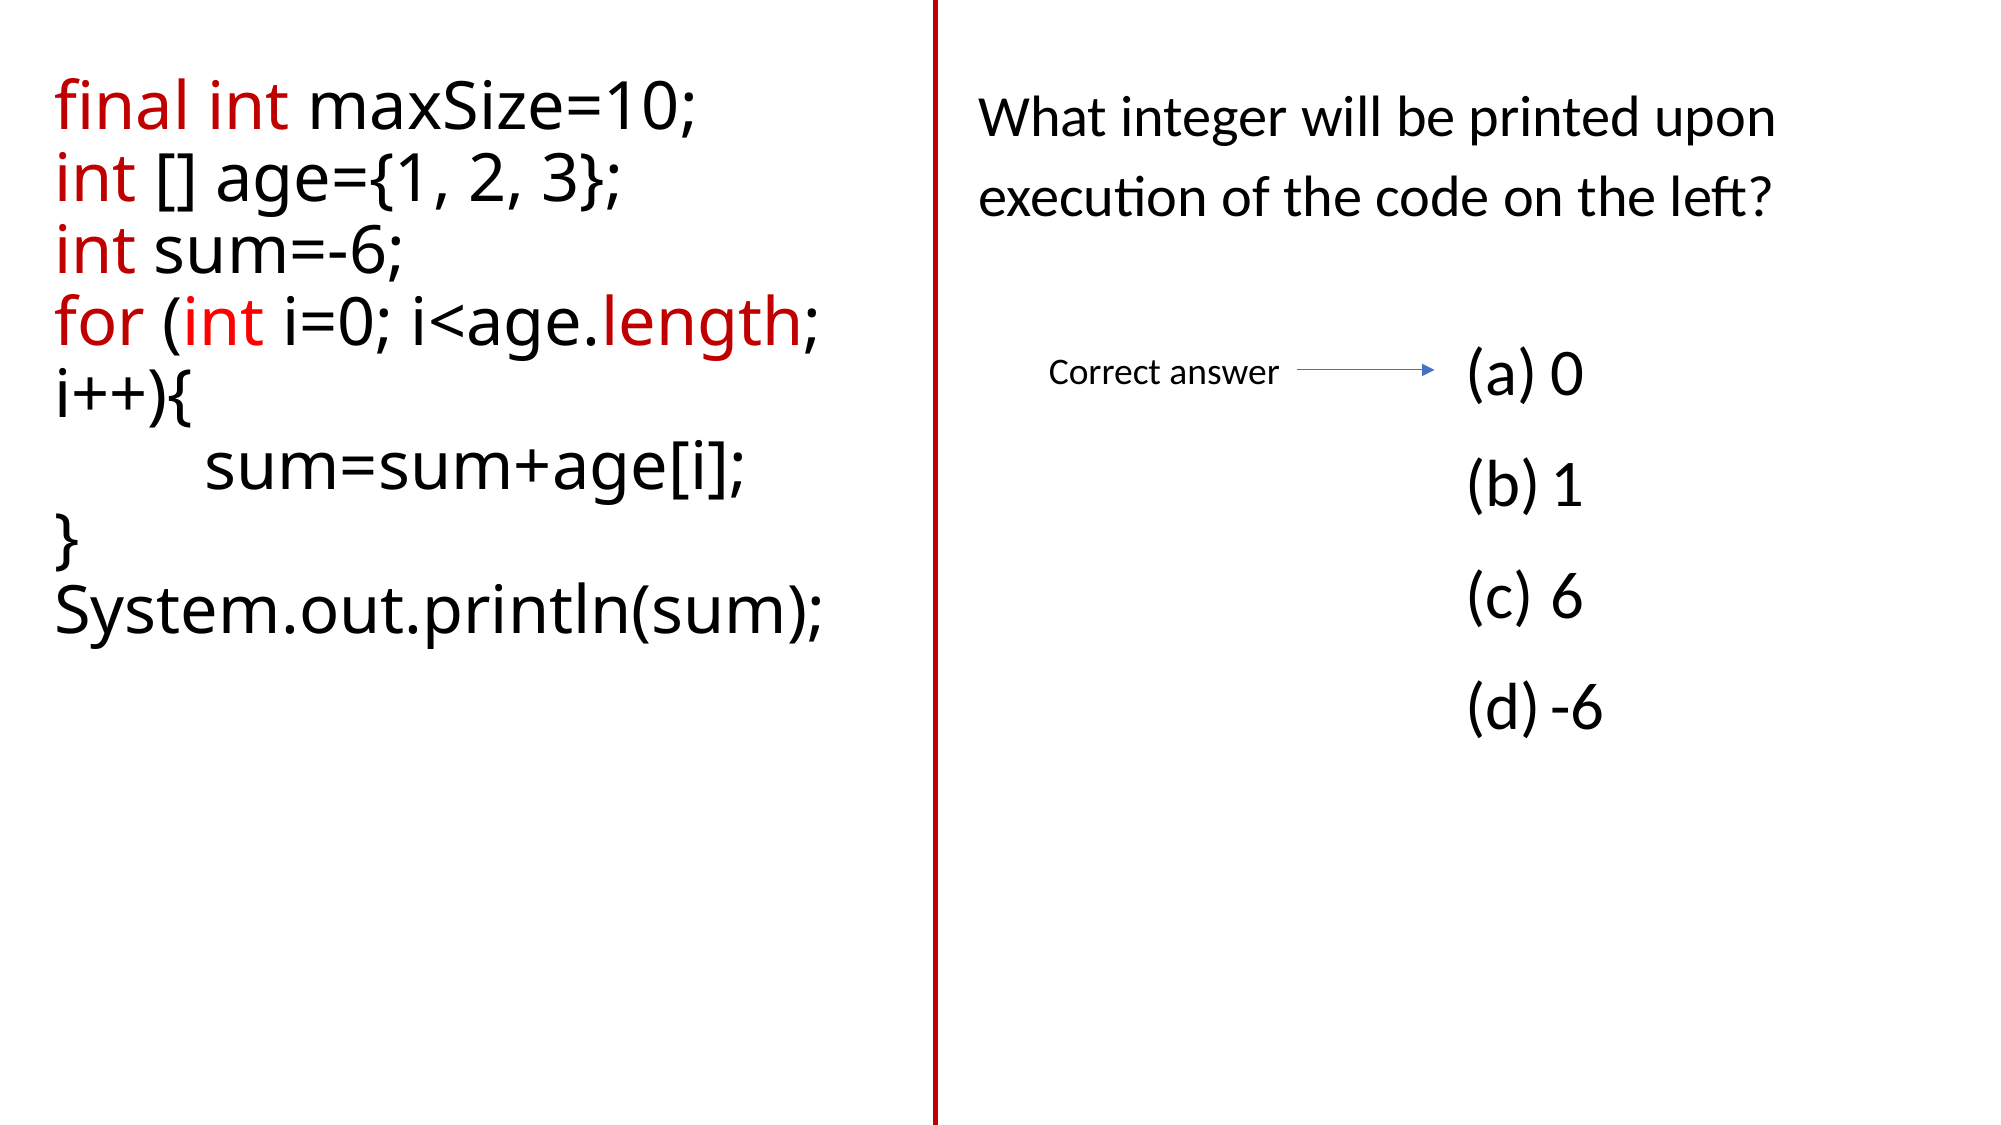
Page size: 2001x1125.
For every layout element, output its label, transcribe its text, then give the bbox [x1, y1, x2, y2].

list 0 1 6 -6 [1450, 311, 1793, 902]
text_box What integer will be printed upon execution of the code on the left? [963, 59, 1816, 236]
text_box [1032, 339, 1435, 401]
title final int maxSize=10; int [] age={1, 2, 3}; int sum=-6; for (int i=0; i<age.length; i++){ sum=sum+age[i]; } System.out.println(sum); [39, 59, 908, 742]
